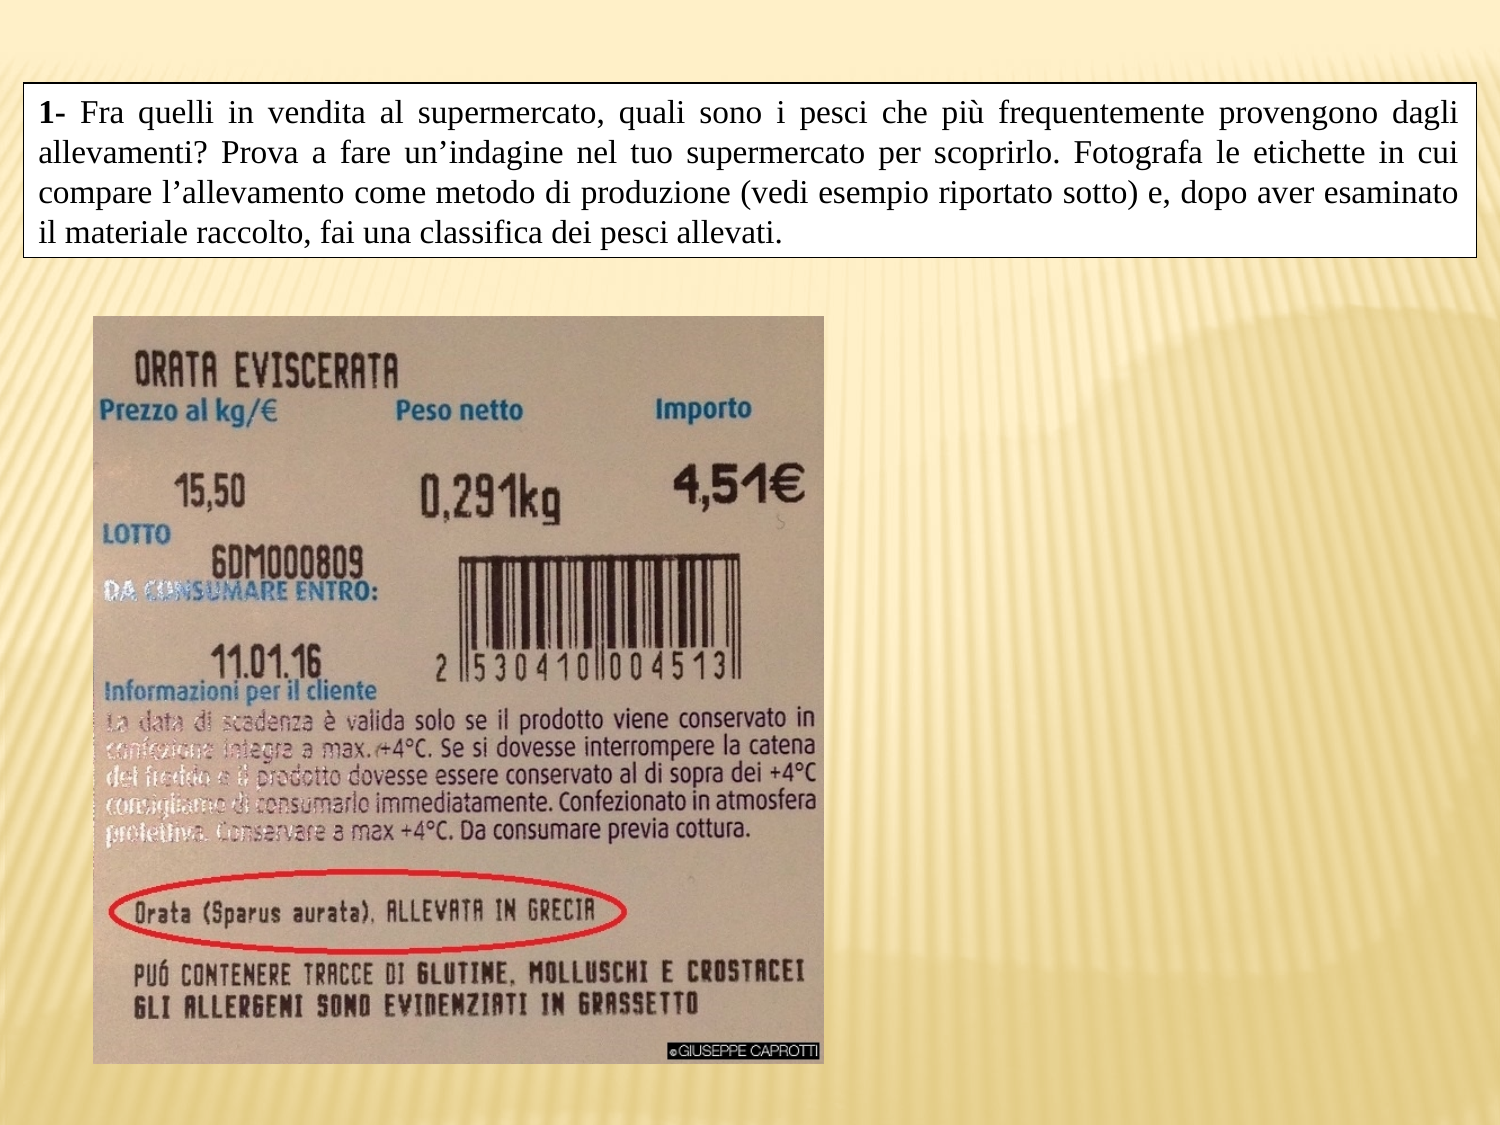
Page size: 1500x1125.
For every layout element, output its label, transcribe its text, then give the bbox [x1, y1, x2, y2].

picture [93, 316, 825, 1064]
text_box 1- Fra quelli in vendita al supermercato, quali sono i pesci che più frequentemente provengono dagli allevamenti? Prova a fare un’indagine nel tuo supermercato per scoprirlo. Fotografa le etichette in cui compare l’allevamento come metodo di produzione (vedi esempio riportato sotto) e, dopo aver esaminato il materiale raccolto, fai una classifica dei pesci allevati. [23, 83, 1477, 258]
